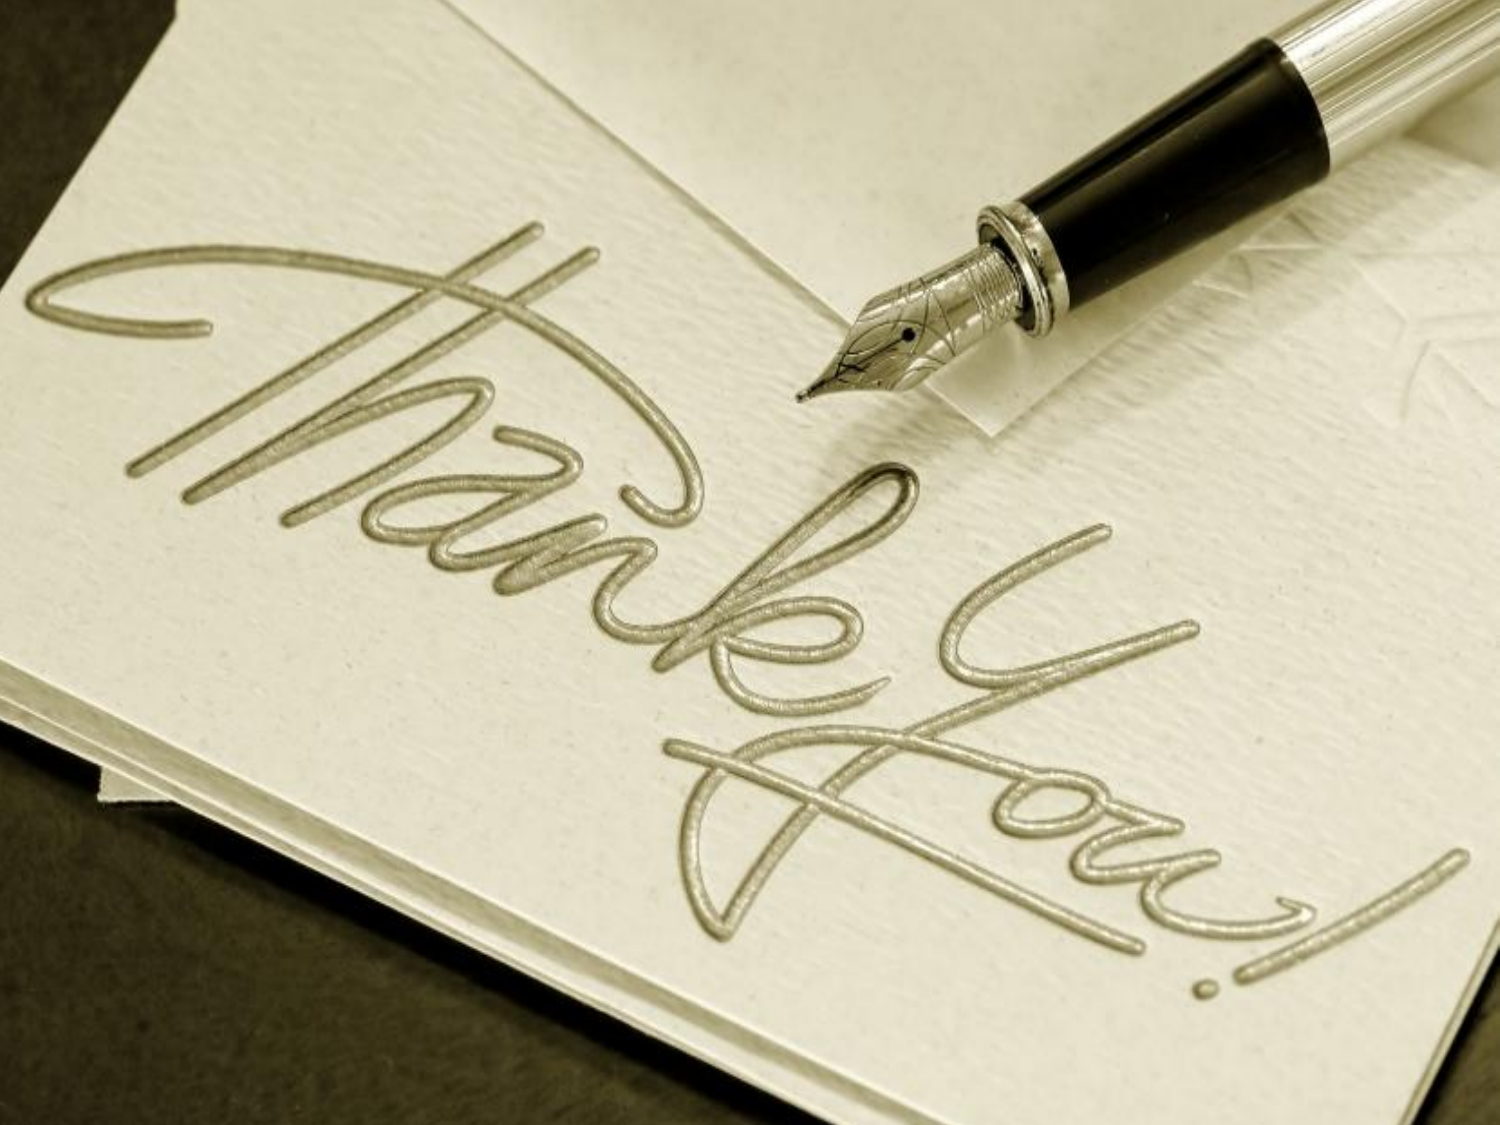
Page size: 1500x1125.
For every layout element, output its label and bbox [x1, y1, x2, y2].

list [0, 0, 1500, 1125]
